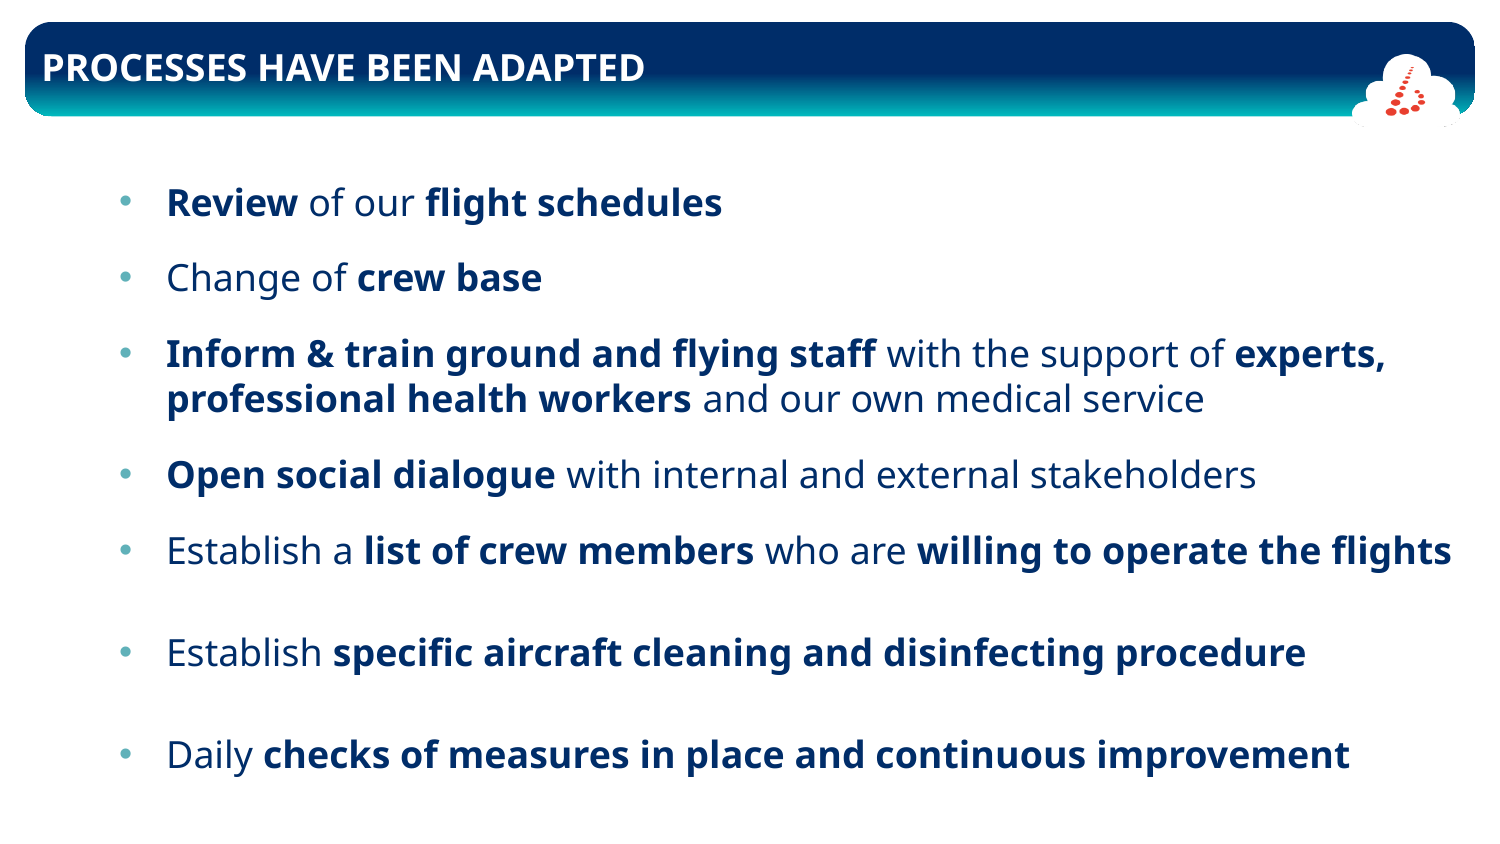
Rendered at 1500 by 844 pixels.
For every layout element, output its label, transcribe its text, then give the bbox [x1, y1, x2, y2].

list Review of our flight schedules Change of crew base Inform & train ground and flying staff with the support of experts, professional health workers and our own medical service Open social dialogue with internal and external stakeholders Establish a list of crew members who are willing to operate the flights Establish specific aircraft cleaning and disinfecting procedure Daily checks of measures in place and continuous improvement [29, 171, 1471, 774]
title PROCESSES HAVE BEEN ADAPTED [41, 43, 1471, 127]
